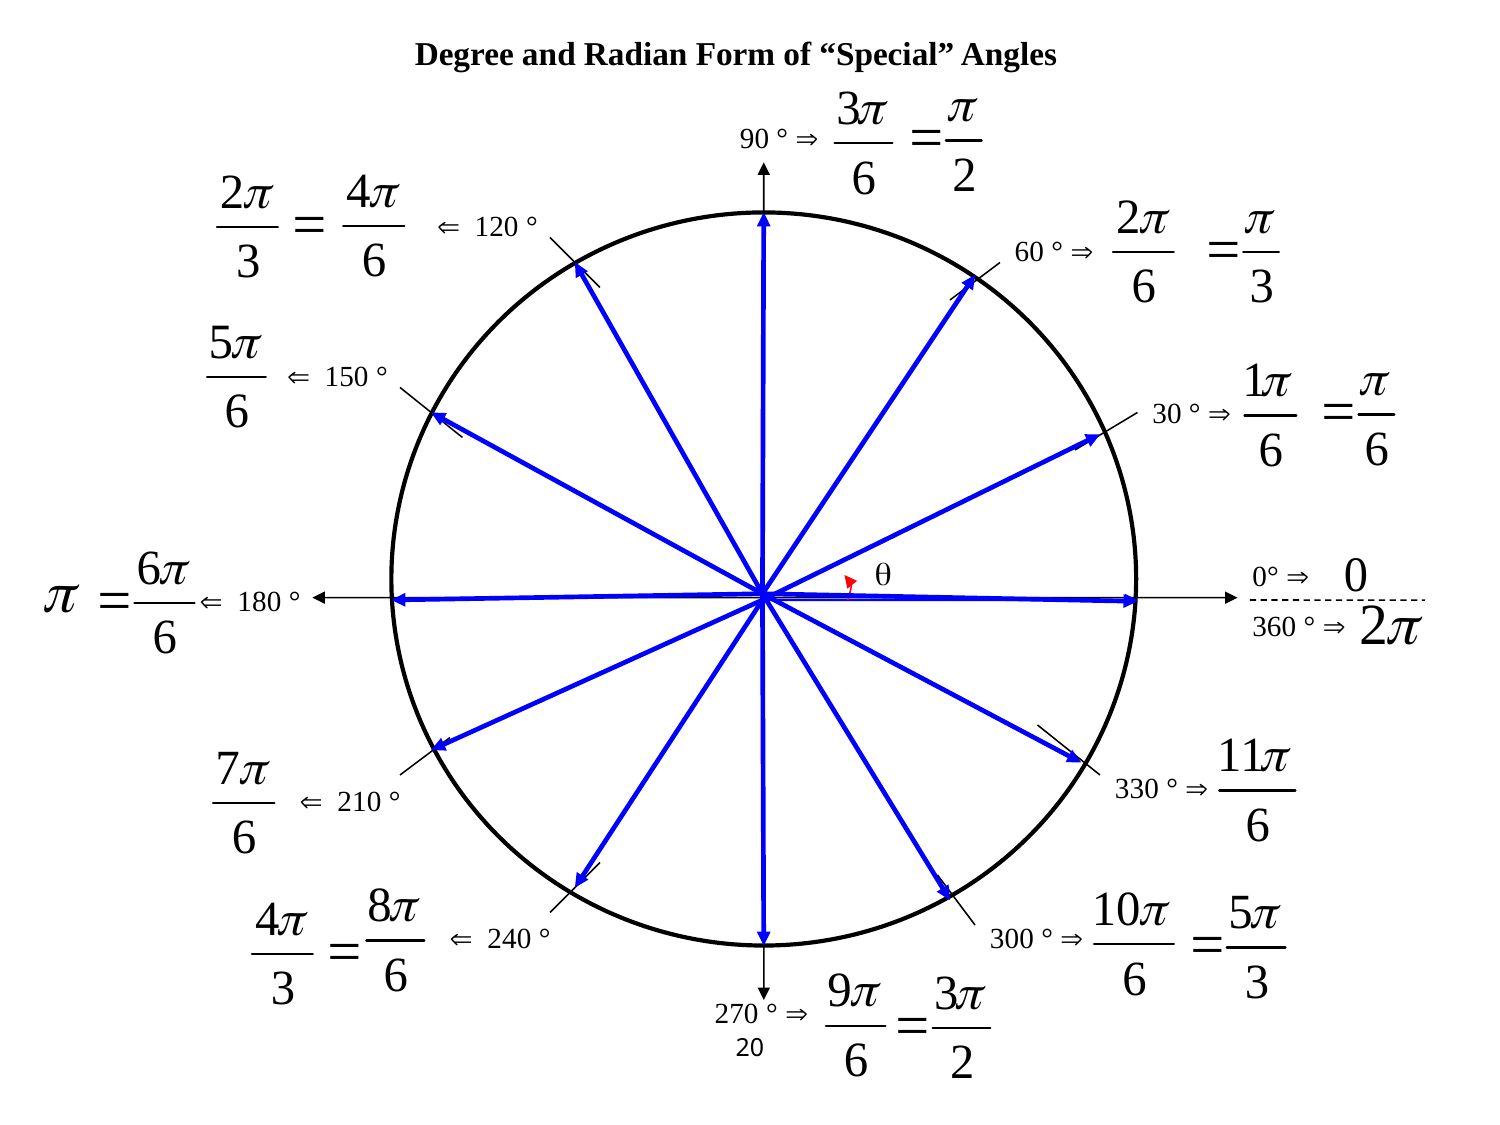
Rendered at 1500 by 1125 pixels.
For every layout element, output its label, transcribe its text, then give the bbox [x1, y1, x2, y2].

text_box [204, 737, 283, 865]
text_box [1180, 881, 1295, 1010]
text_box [243, 887, 362, 1016]
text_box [358, 874, 436, 1003]
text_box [1337, 545, 1379, 605]
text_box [1312, 348, 1406, 477]
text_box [162, 24, 1438, 1038]
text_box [1104, 185, 1183, 315]
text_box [900, 962, 1001, 1090]
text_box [817, 959, 896, 1088]
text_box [1350, 590, 1438, 660]
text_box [37, 572, 82, 627]
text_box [1085, 878, 1184, 1007]
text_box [1210, 724, 1305, 853]
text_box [88, 537, 207, 665]
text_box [334, 159, 413, 288]
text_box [1236, 349, 1306, 478]
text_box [826, 77, 904, 206]
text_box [208, 160, 327, 289]
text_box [1196, 185, 1291, 314]
slide_number 20 [512, 1046, 988, 1103]
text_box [198, 310, 277, 440]
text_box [899, 74, 994, 203]
